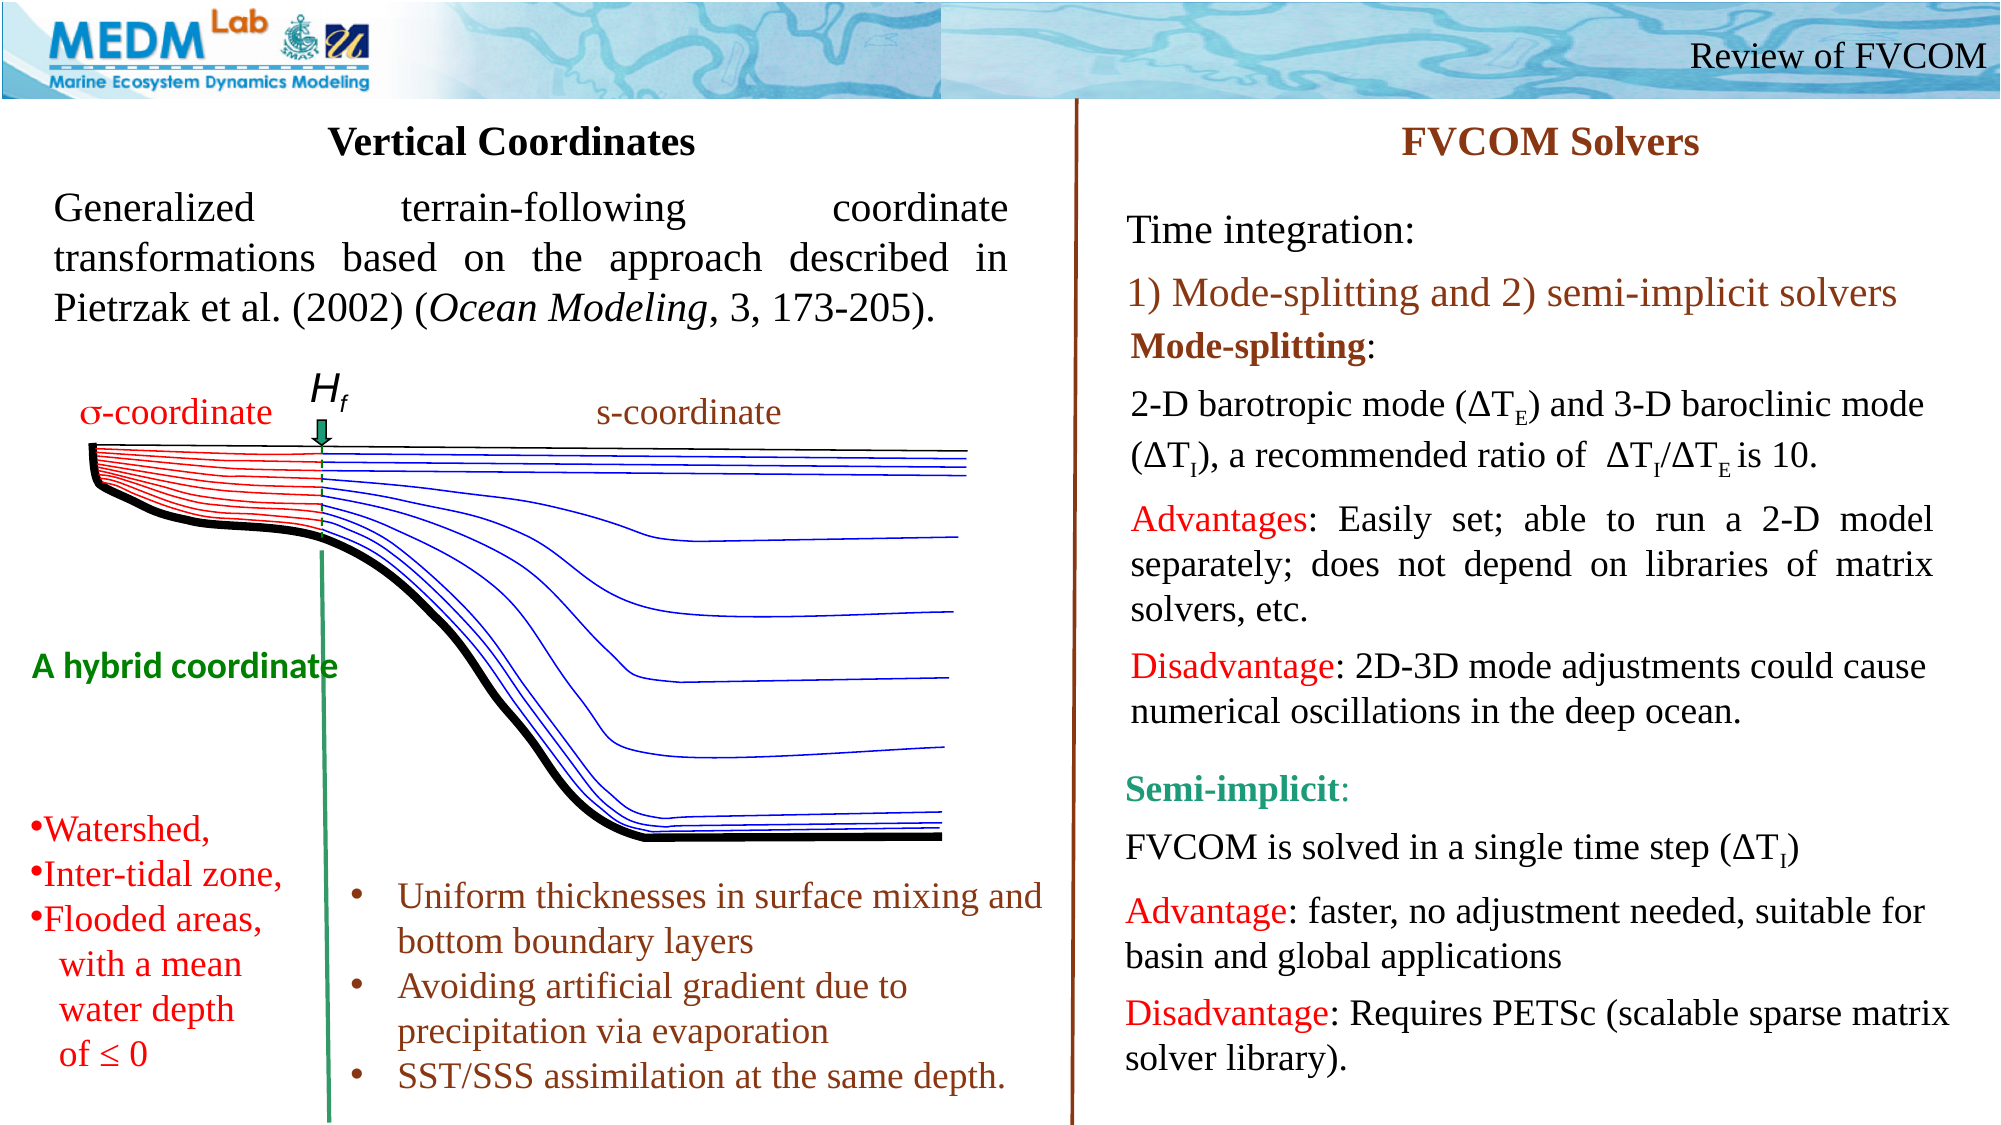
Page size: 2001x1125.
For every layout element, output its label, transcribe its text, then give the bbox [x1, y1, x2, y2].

text_box Generalized terrain-following coordinate transformations based on the approach described in Pietrzak et al. (2002) (Ocean Modeling, 3, 173-205). [38, 172, 1024, 438]
text_box Uniform thicknesses in surface mixing and bottom boundary layers Avoiding artificial gradient due to precipitation via evaporation SST/SSS assimilation at the same depth. [335, 863, 1071, 1103]
text_box Watershed, Inter-tidal zone, Flooded areas, with a mean water depth of ≤ 0 [15, 796, 316, 1081]
text_box Time integration: 1) Mode-splitting and 2) semi-implicit solvers [1111, 194, 1968, 323]
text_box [1072, 98, 1077, 1125]
text_box FVCOM Solvers [1386, 106, 1856, 172]
text_box Hf [295, 353, 396, 420]
text_box Semi-implicit: FVCOM is solved in a single time step (ΔTI) Advantage: faster, no adjustment needed, suitable for basin and global applications Disadvantage: Requires PETSc (scalable sparse matrix solver library). [1110, 756, 1967, 1086]
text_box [0, 2, 2000, 99]
text_box -coordinate [64, 379, 289, 440]
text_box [92, 420, 968, 838]
text_box Vertical Coordinates [312, 106, 722, 172]
text_box Mode-splitting: 2-D barotropic mode (ΔTE) and 3-D baroclinic mode (ΔTI), a recommended ratio of ΔTI/ΔTE is 10. Advantages: Easily set; able to run a 2-D model separately; does not depend on libraries of matrix solvers, etc. Disadvantage: 2D-3D mode adjustments could cause numerical oscillations in the deep ocean. [1115, 314, 1950, 756]
text_box s-coordinate [581, 379, 797, 420]
text_box A hybrid coordinate [17, 634, 92, 694]
